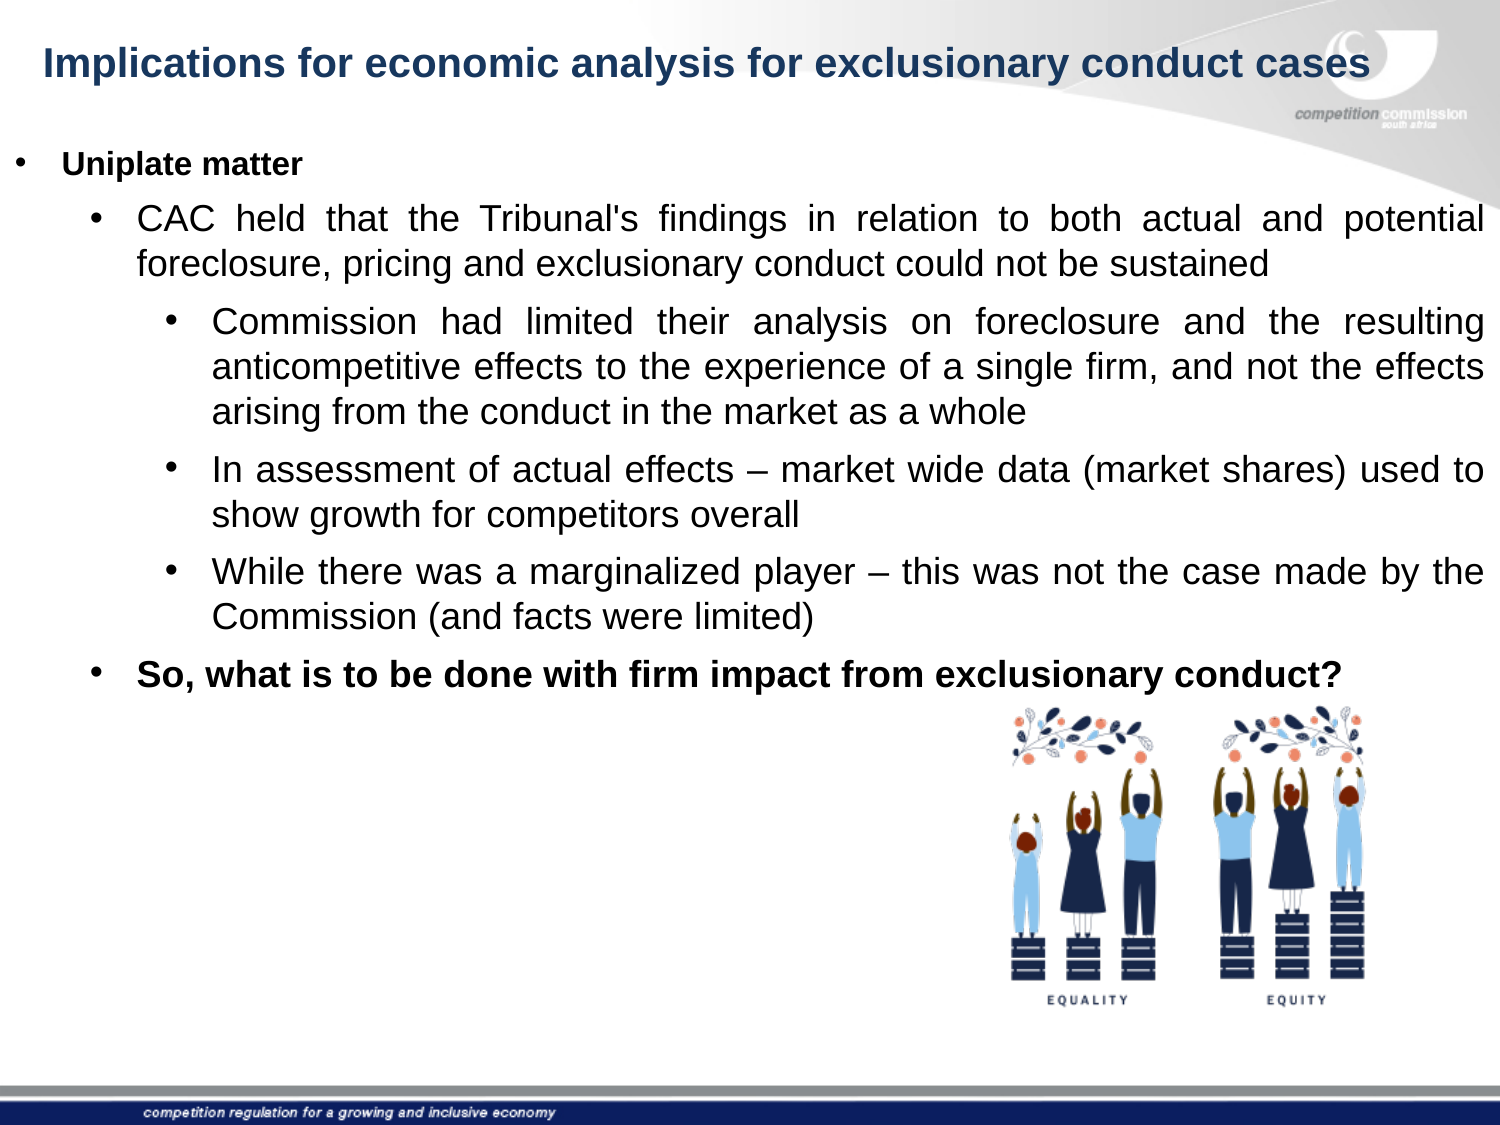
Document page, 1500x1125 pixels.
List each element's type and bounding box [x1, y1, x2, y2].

list [976, 676, 1400, 1030]
picture [0, 0, 1500, 1125]
